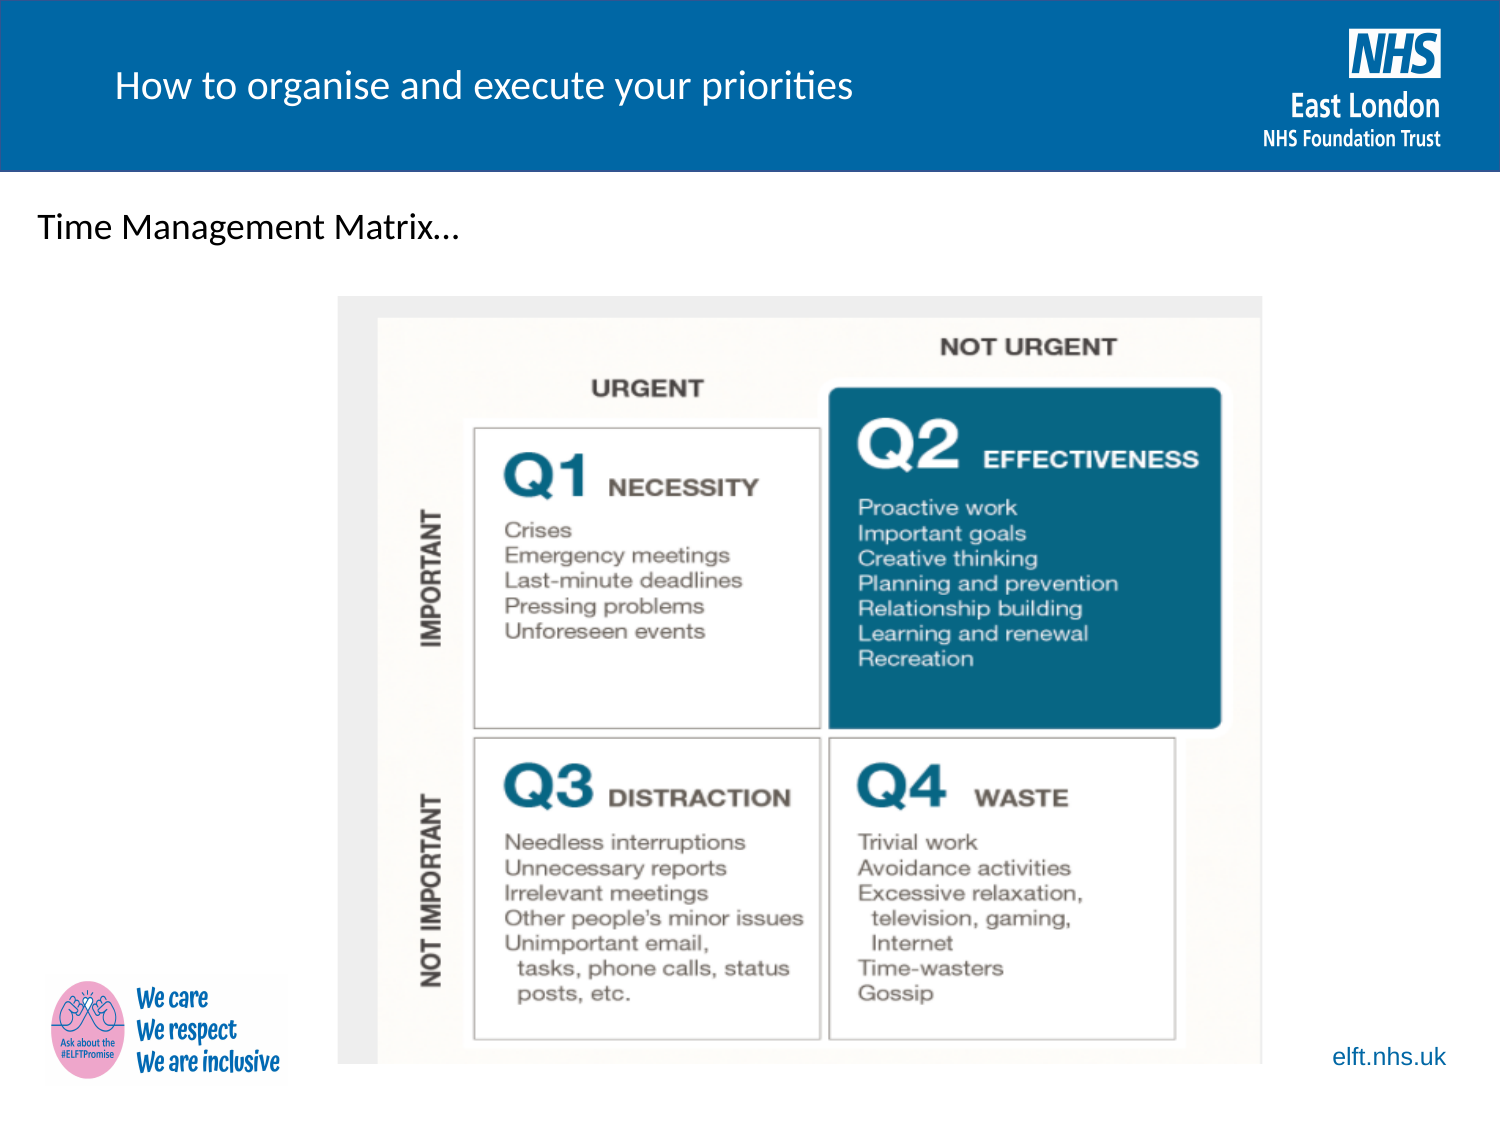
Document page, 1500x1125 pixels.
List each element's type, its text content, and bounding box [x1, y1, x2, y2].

title Provocation #1 [0, 189, 394, 922]
list How to organise and execute your priorities [99, 60, 975, 167]
picture [1252, 21, 1446, 154]
picture [337, 296, 1263, 1065]
picture [45, 974, 288, 1086]
list Time Management Matrix… [22, 203, 1400, 310]
